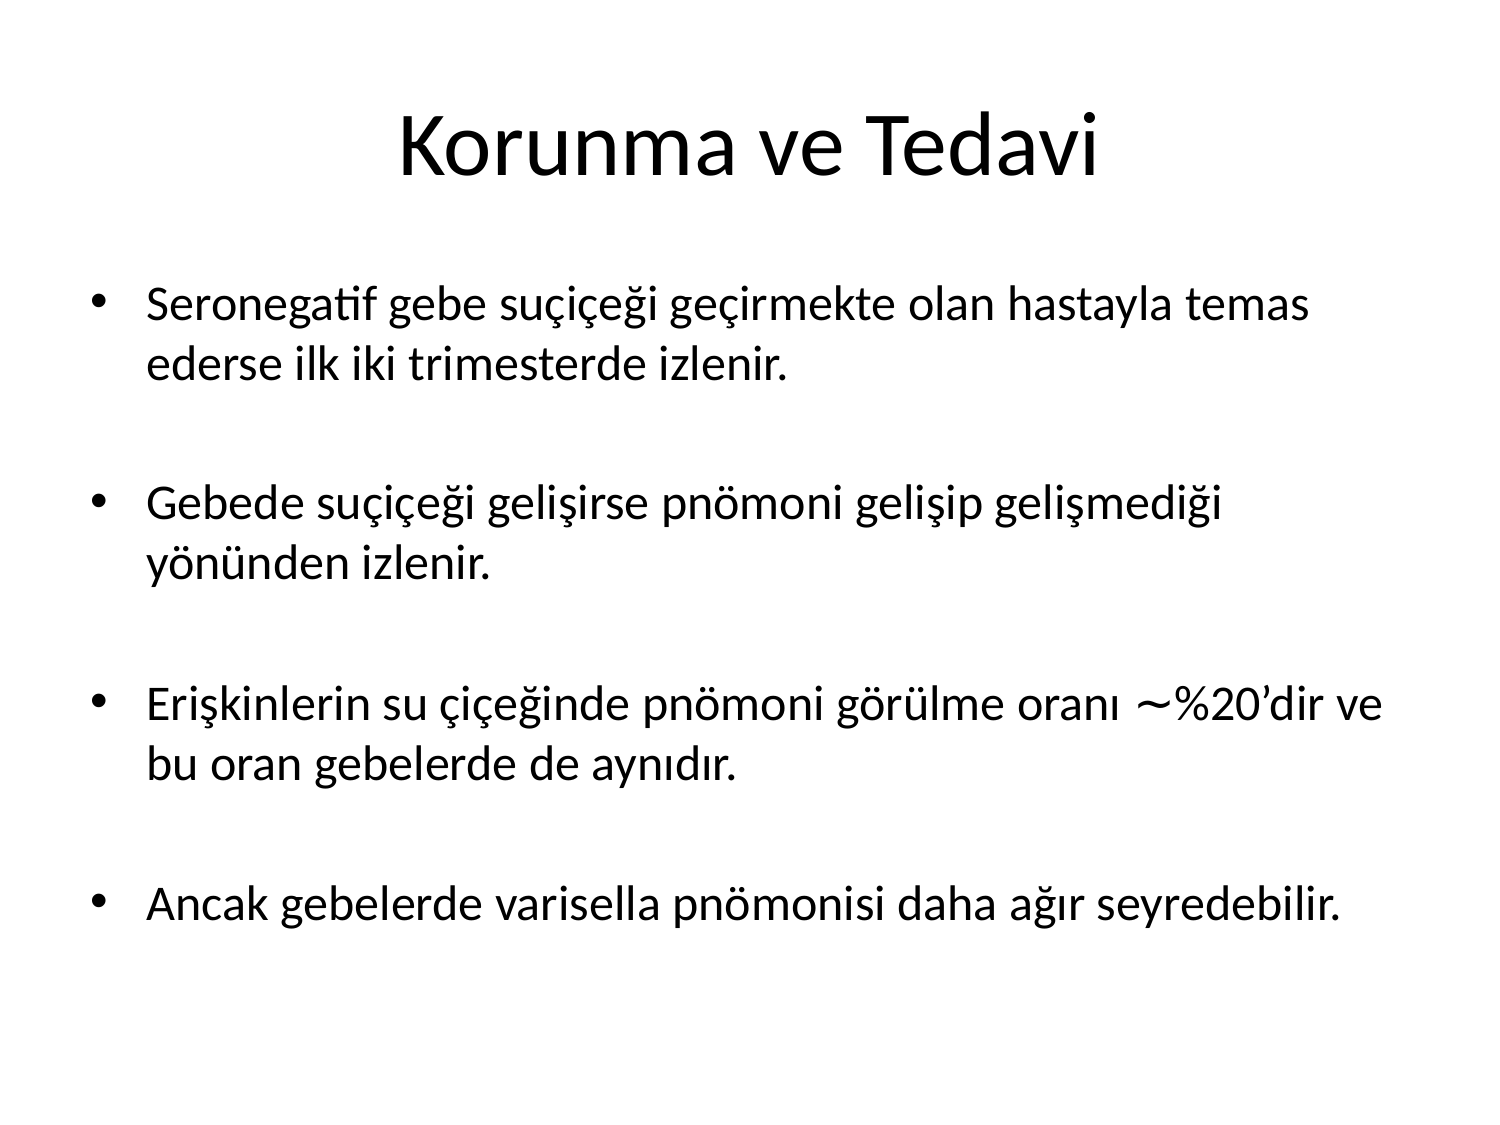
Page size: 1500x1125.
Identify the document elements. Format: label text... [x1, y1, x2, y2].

list Seronegatif gebe suçiçeği geçirmekte olan hastayla temas ederse ilk iki trimesterde izlenir. Gebede suçiçeği gelişirse pnömoni gelişip gelişmediği yönünden izlenir. Erişkinlerin su çiçeğinde pnömoni görülme oranı ∼%20’dir ve bu oran gebelerde de aynıdır. Ancak gebelerde varisella pnömonisi daha ağır seyredebilir. [75, 262, 1425, 1005]
title Korunma ve Tedavi [75, 45, 1425, 233]
